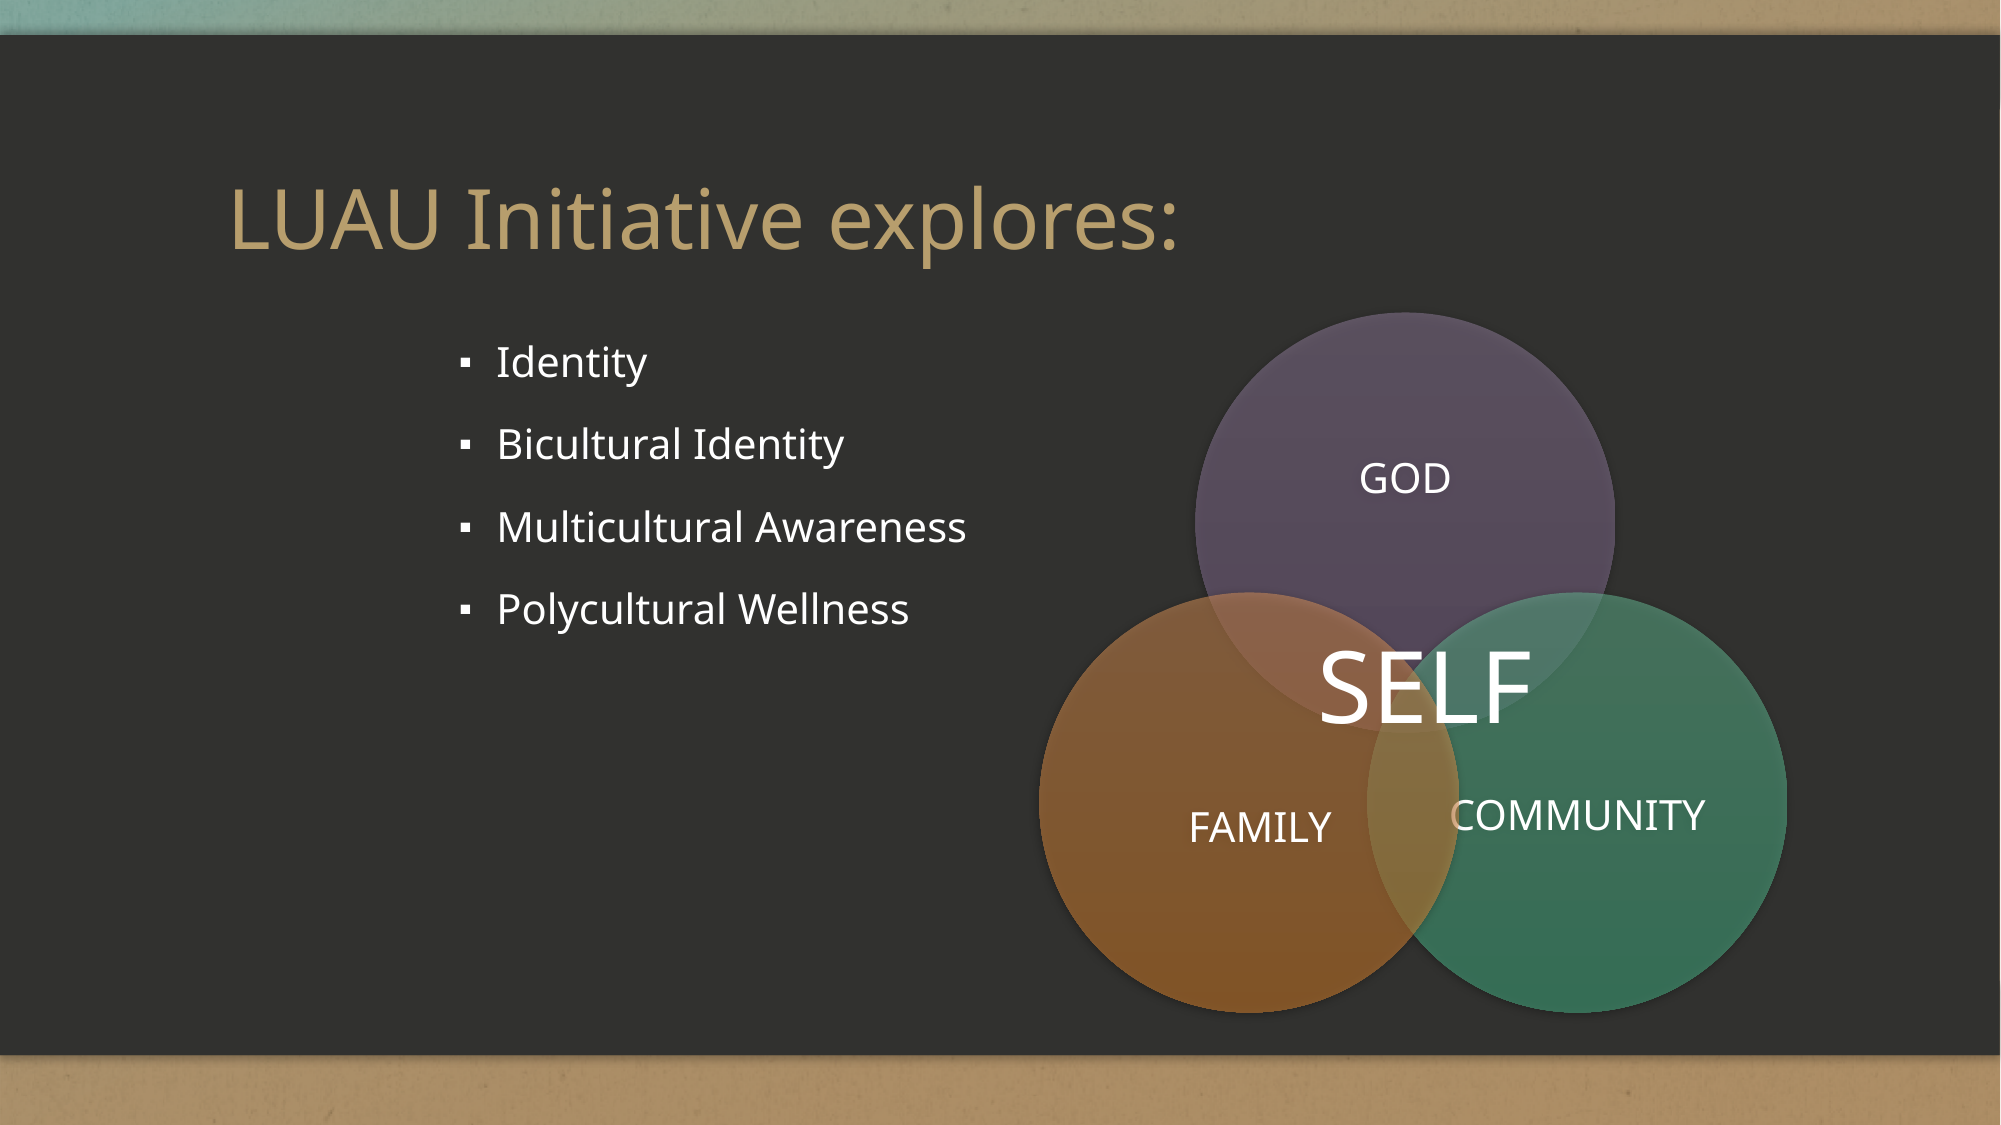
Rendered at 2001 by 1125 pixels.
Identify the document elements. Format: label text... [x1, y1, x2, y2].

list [1037, 312, 1788, 1013]
picture [0, 0, 2001, 1125]
list Identity Bicultural Identity Multicultural Awareness Polycultural Wellness [443, 333, 1194, 1034]
title LUAU Initiative explores: [212, 68, 1788, 275]
